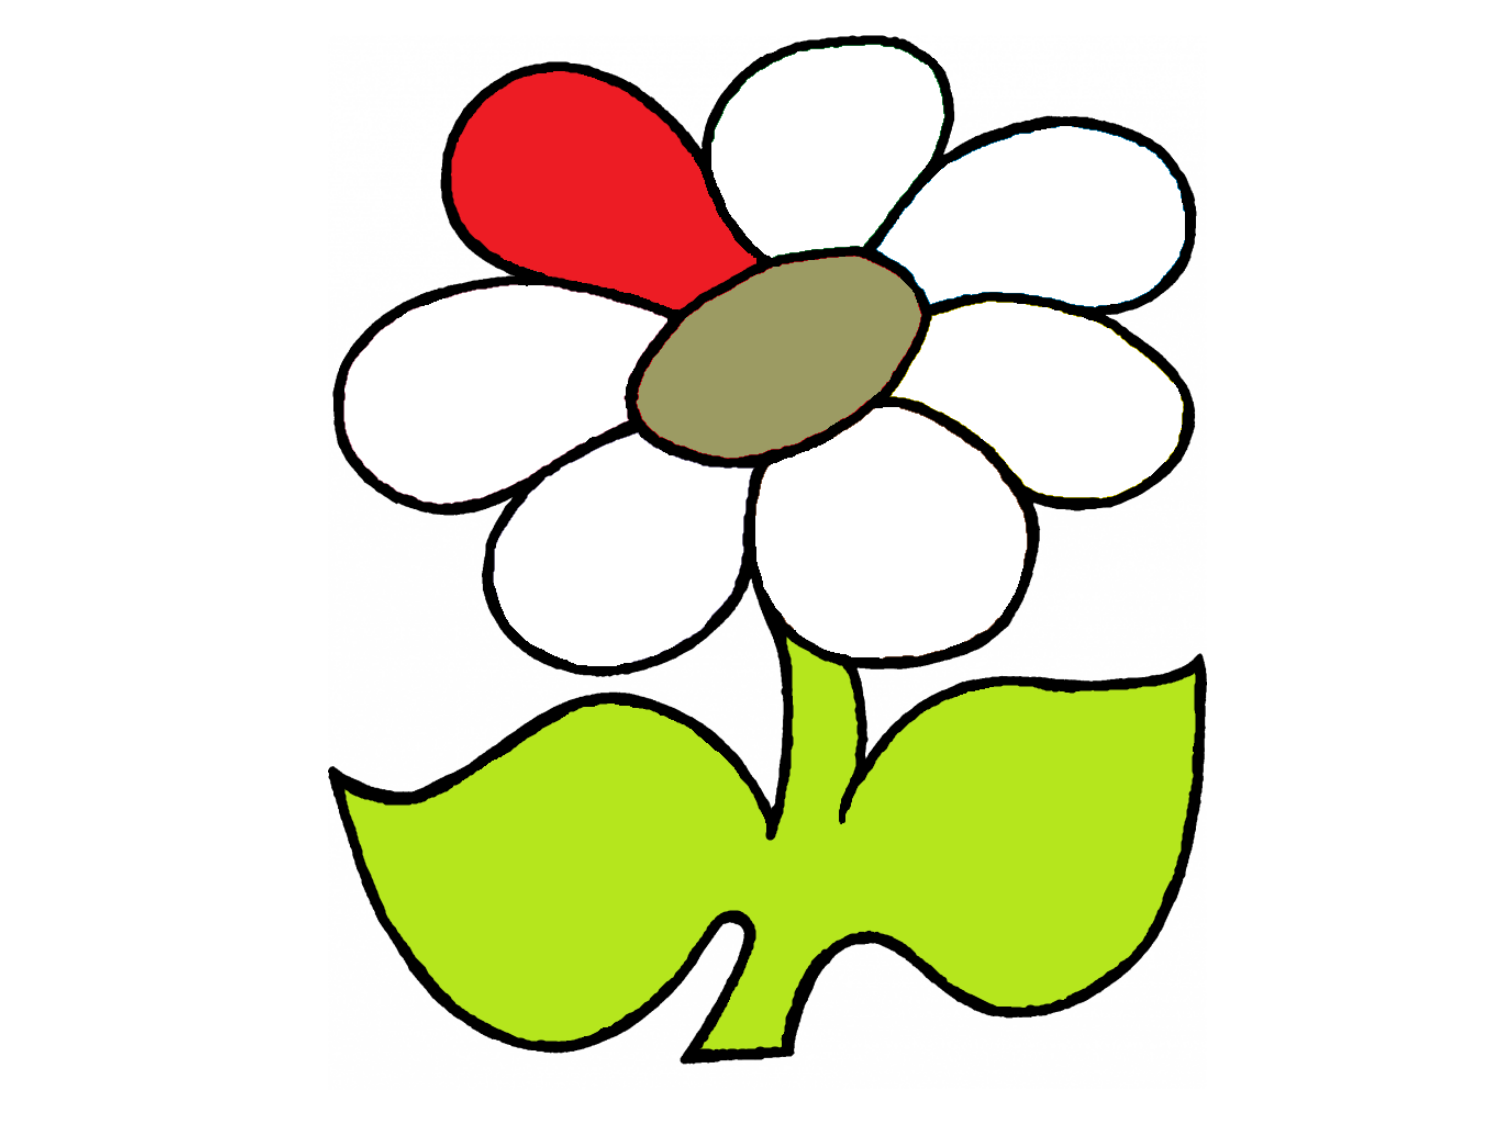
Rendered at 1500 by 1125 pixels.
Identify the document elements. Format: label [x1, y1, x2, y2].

picture [327, 34, 1207, 1091]
